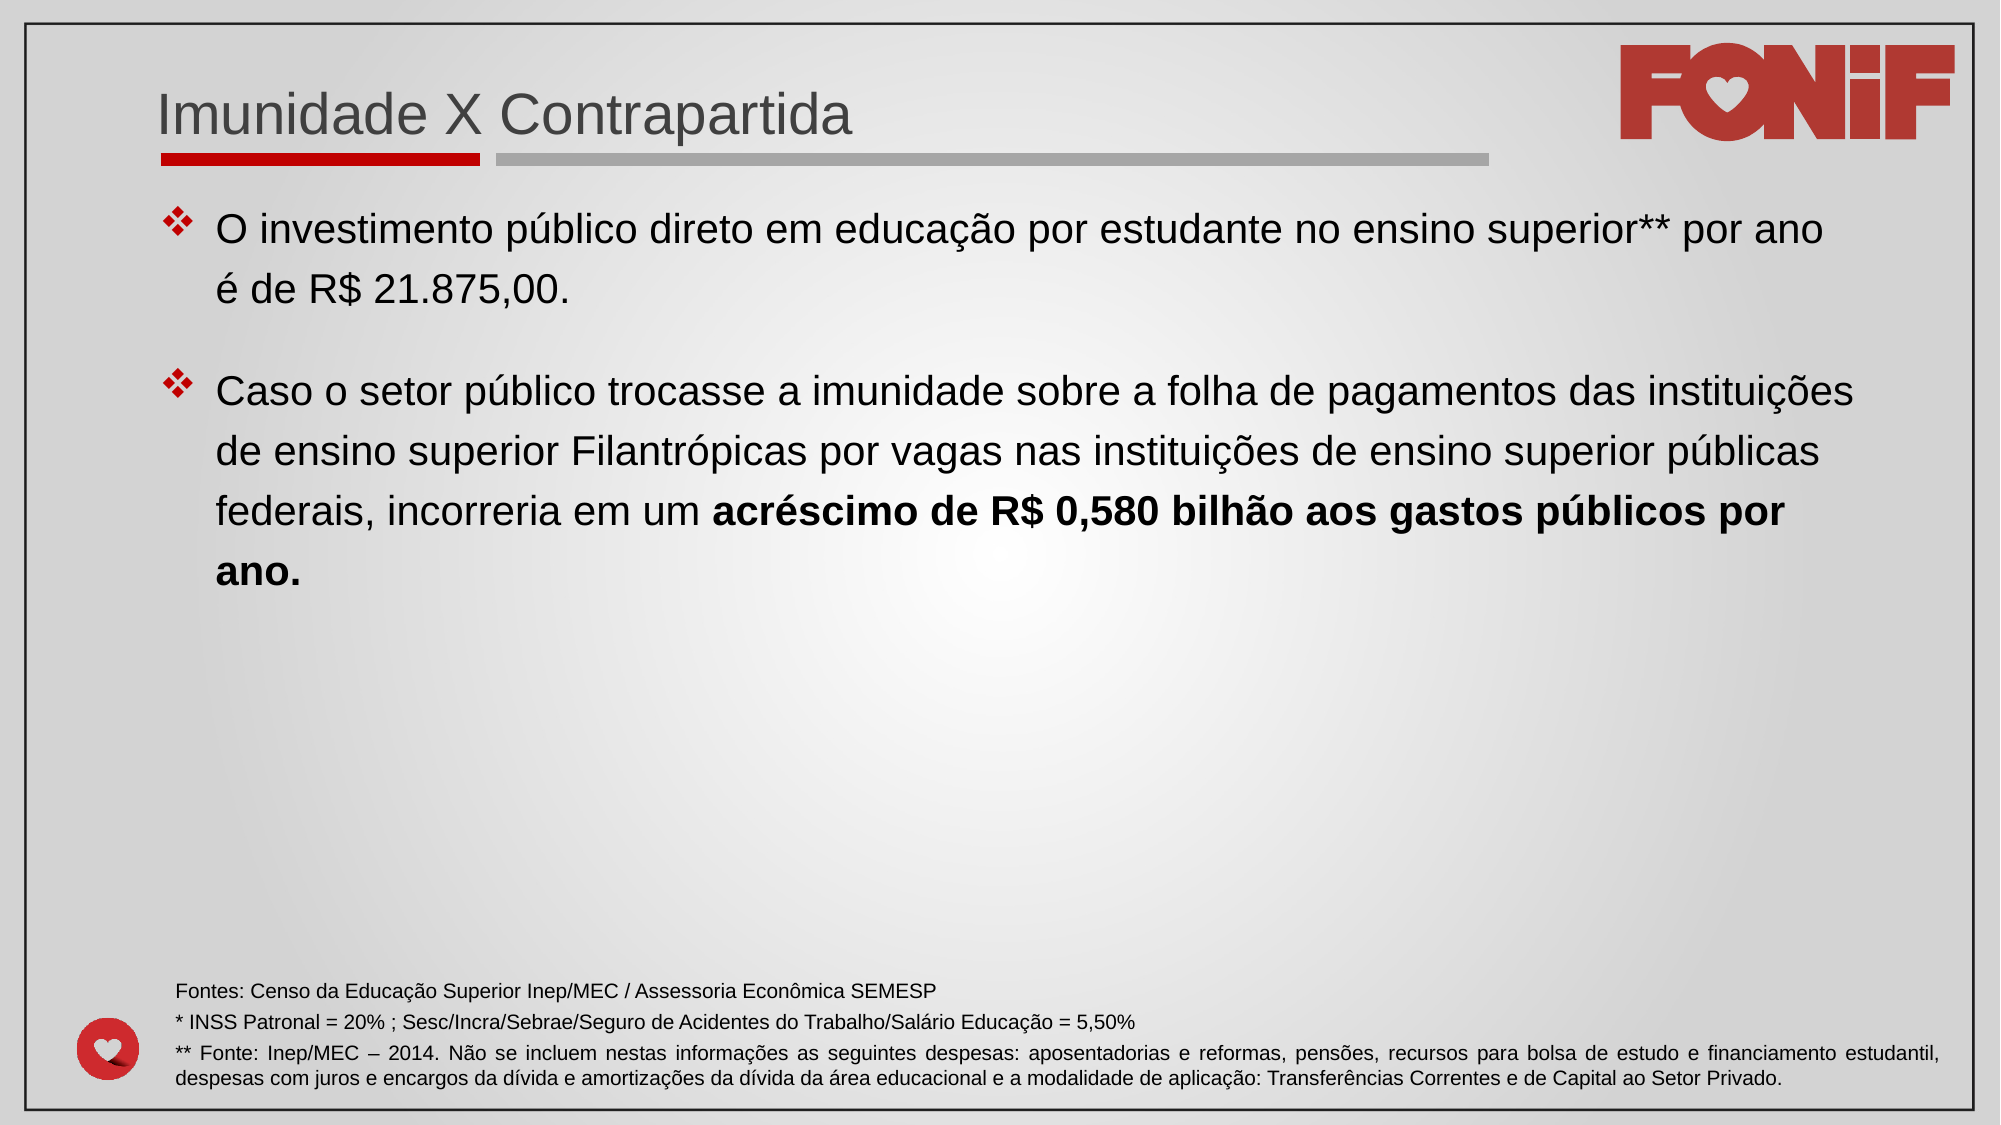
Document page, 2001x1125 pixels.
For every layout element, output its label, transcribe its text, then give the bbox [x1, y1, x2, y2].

text_box Imunidade X Contrapartida [141, 68, 1678, 154]
text_box O investimento público direto em educação por estudante no ensino superior** por ano é de R$ 21.875,00. Caso o setor público trocasse a imunidade sobre a folha de pagamentos das instituições de ensino superior Filantrópicas por vagas nas instituições de ensino superior públicas federais, incorreria em um acréscimo de R$ 0,580 bilhão aos gastos públicos por ano. [141, 182, 1877, 603]
text_box Fontes: Censo da Educação Superior Inep/MEC / Assessoria Econômica SEMESP * INSS Patronal = 20% ; Sesc/Incra/Sebrae/Seguro de Acidentes do Trabalho/Salário Educação = 5,50% ** Fonte: Inep/MEC – 2014. Não se incluem nestas informações as seguintes despesas: aposentadorias e reformas, pensões, recursos para bolsa de estudo e financiamento estudantil, despesas com juros e encargos da dívida e amortizações da dívida da área educacional e a modalidade de aplicação: Transferências Correntes e de Capital ao Setor Privado. [160, 970, 1955, 1098]
picture [0, 0, 2000, 1125]
